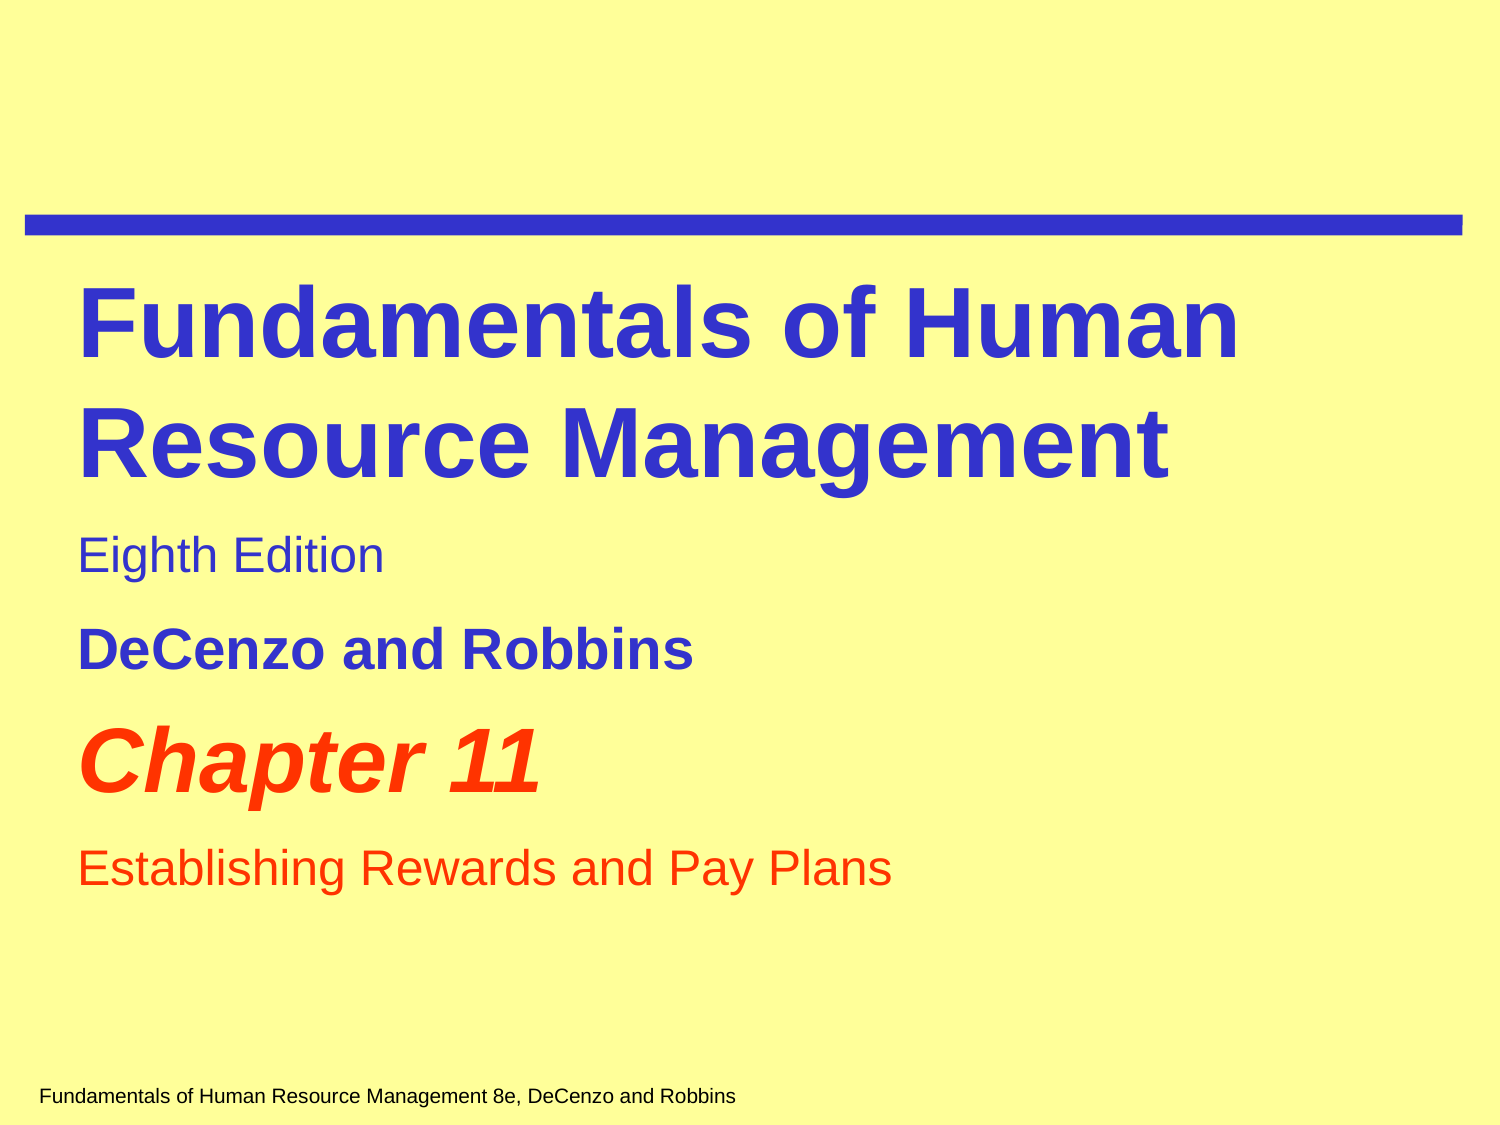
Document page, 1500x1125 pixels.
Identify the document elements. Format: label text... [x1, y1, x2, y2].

footer Fundamentals of Human Resource Management 8e, DeCenzo and Robbins [0, 1074, 776, 1125]
text_box Chapter 11 Establishing Rewards and Pay Plans [62, 689, 1413, 988]
text_box Fundamentals of Human Resource Management Eighth Edition DeCenzo and Robbins [62, 249, 1425, 689]
